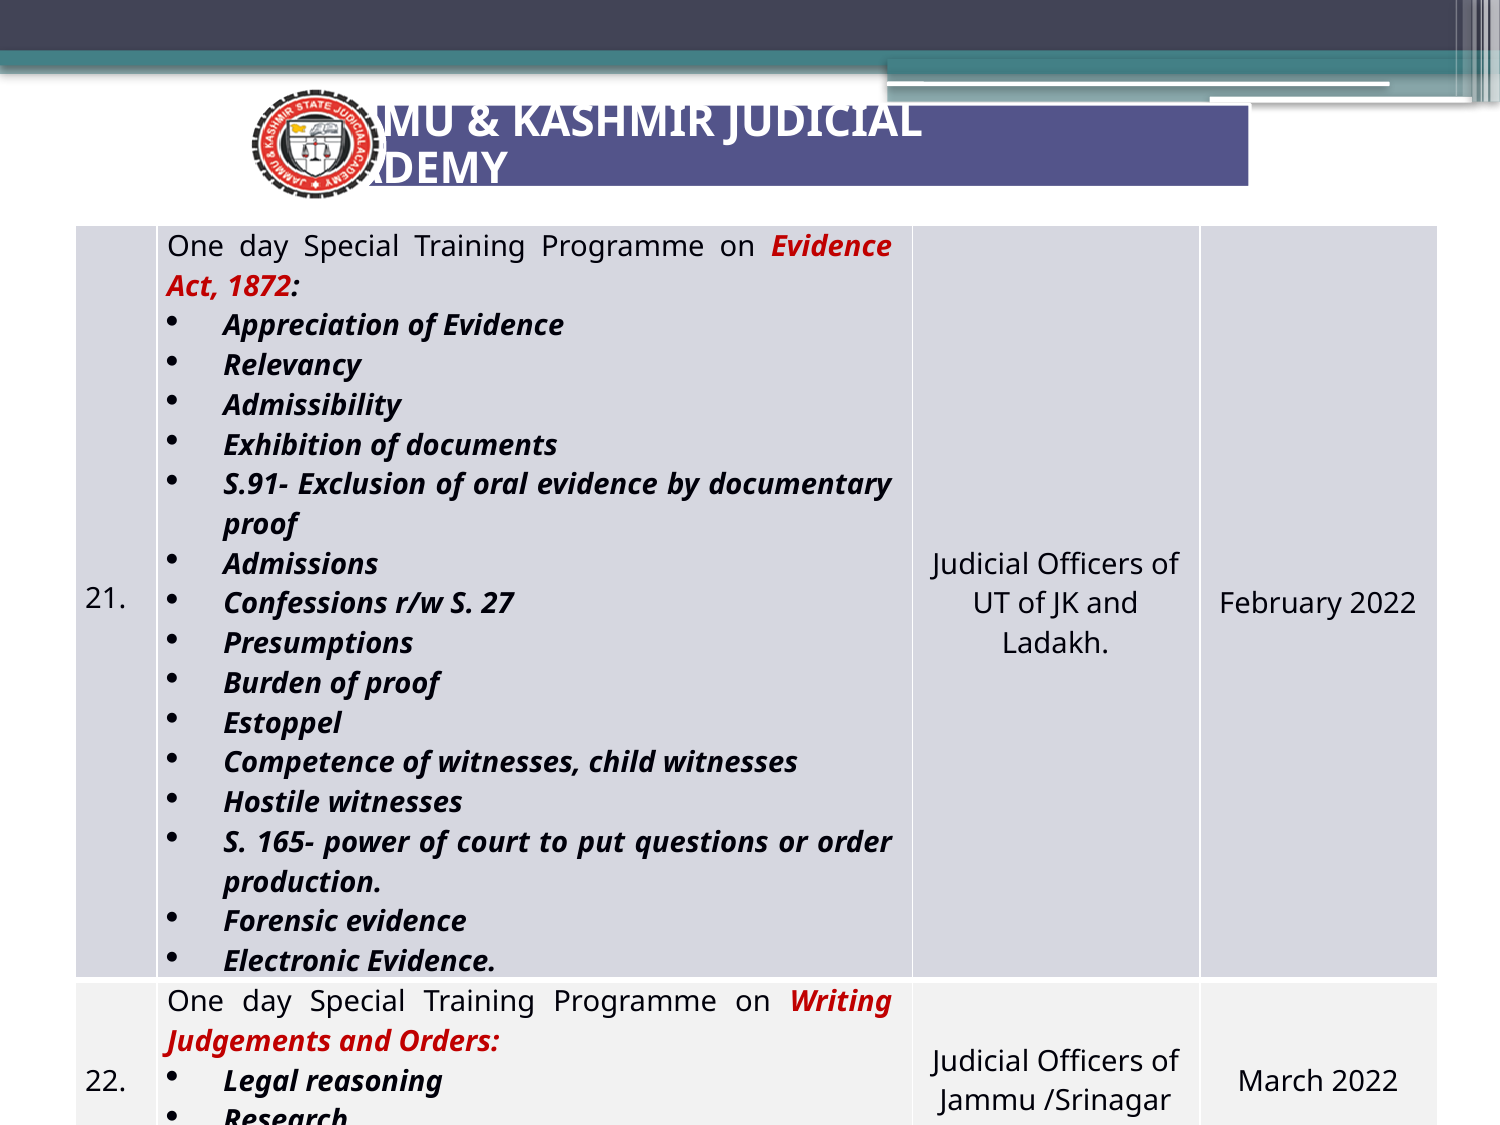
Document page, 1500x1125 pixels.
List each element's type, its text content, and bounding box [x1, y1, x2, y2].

table_header 21. [76, 226, 156, 977]
table_cell One day Special Training Programme on Writing Judgements and Orders: Legal reasoning Research Writing Style [158, 983, 912, 1125]
table_cell March 2022 [1201, 983, 1437, 1125]
table_cell 22. [76, 983, 156, 1125]
table_header Judicial Officers of UT of JK and Ladakh. [913, 226, 1199, 977]
table_cell Judicial Officers of Jammu /Srinagar [913, 983, 1199, 1125]
table_header February 2022 [1201, 226, 1437, 977]
table_header One day Special Training Programme on Evidence Act, 1872: Appreciation of Evidence Relevancy Admissibility Exhibition of documents S.91- Exclusion of oral evidence by documentary proof Admissions Confessions r/w S. 27 Presumptions Burden of proof Estoppel Competence of witnesses, child witnesses Hostile witnesses S. 165- power of court to put questions or order production. Forensic evidence Electronic Evidence. [158, 226, 912, 977]
picture [252, 90, 383, 202]
